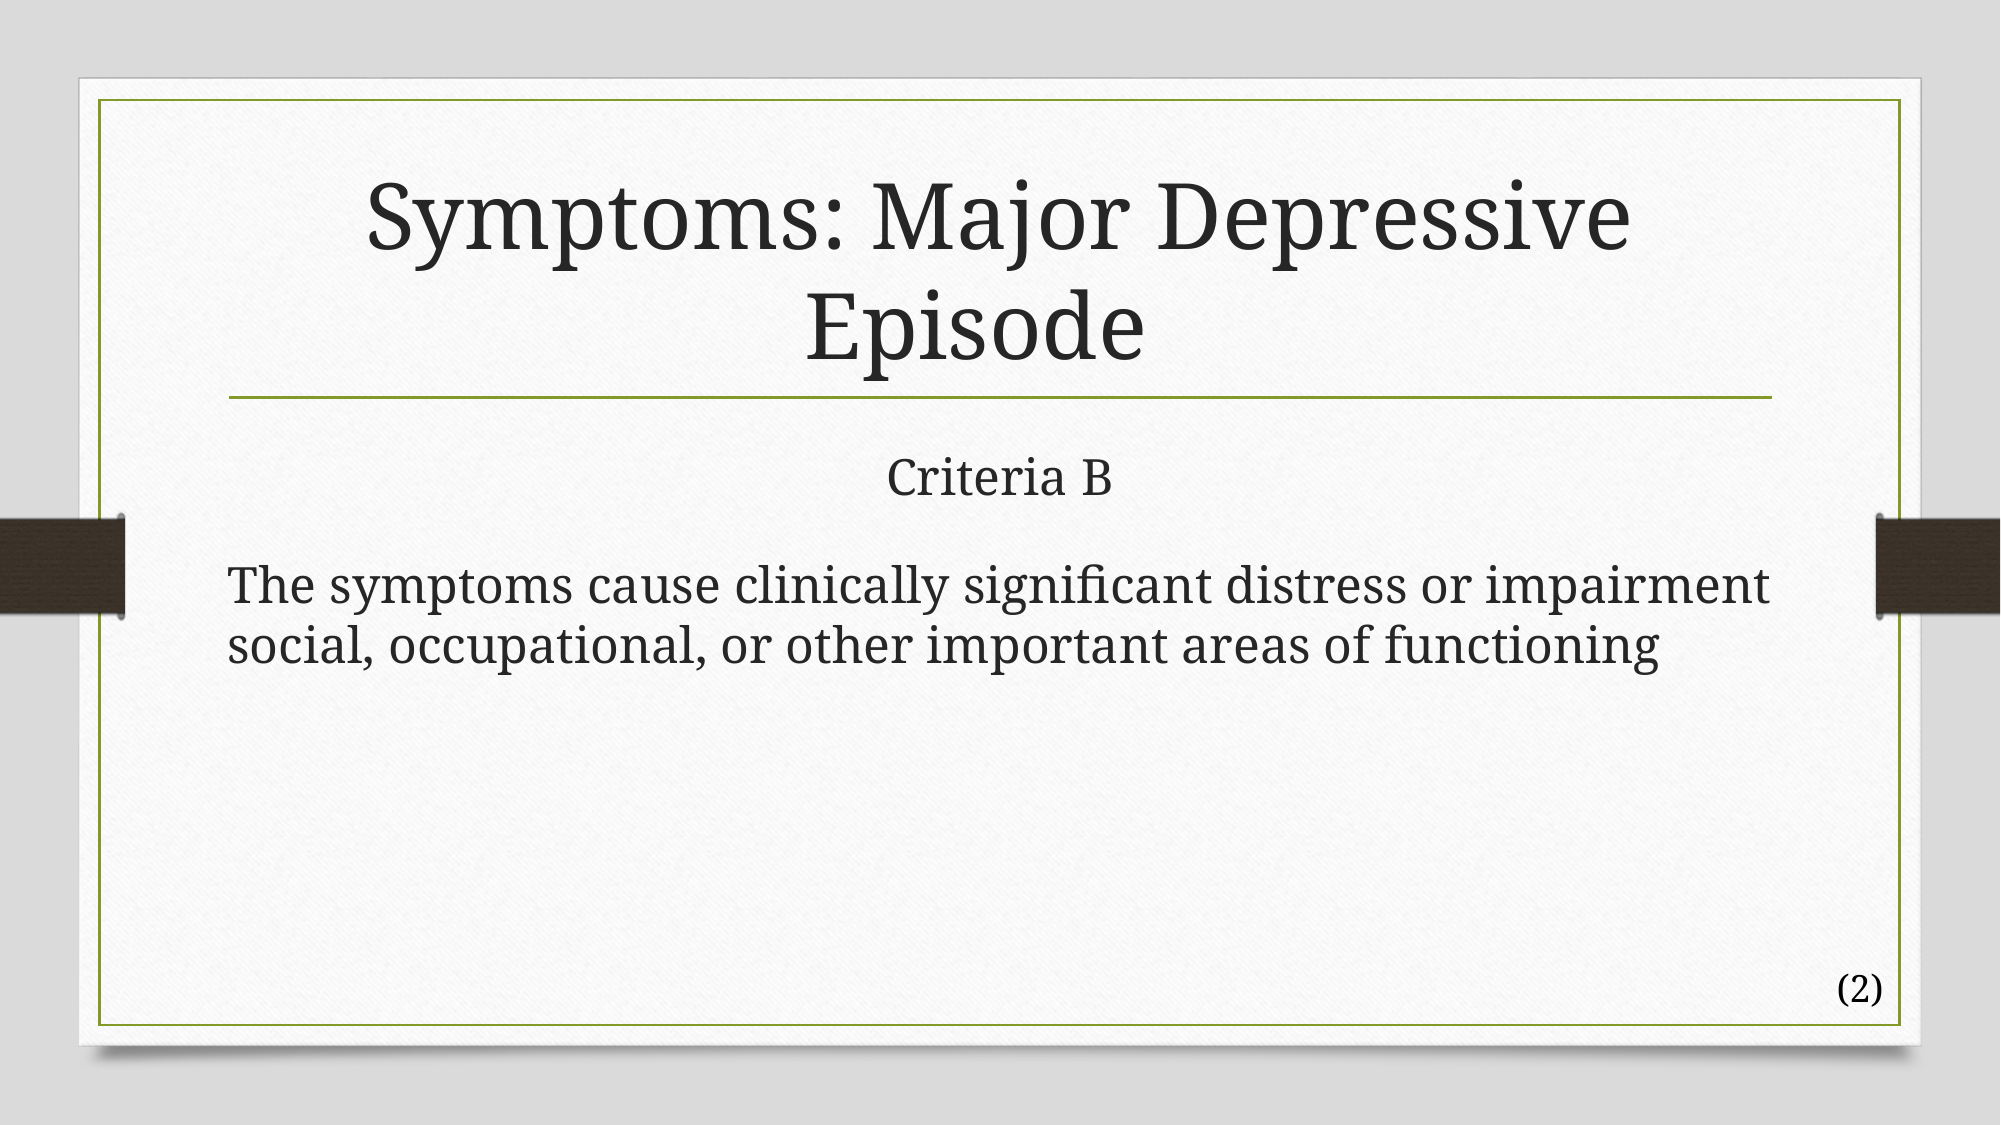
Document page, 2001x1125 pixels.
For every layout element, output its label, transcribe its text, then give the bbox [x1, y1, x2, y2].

list The symptoms cause clinically significant distress or impairment social, occupational, or other important areas of functioning [212, 546, 1788, 964]
text_box Criteria B [610, 438, 1390, 574]
picture [0, 0, 2001, 1125]
title Symptoms: Major Depressive Episode [212, 161, 1788, 375]
text_box (2) [1821, 957, 1902, 1018]
